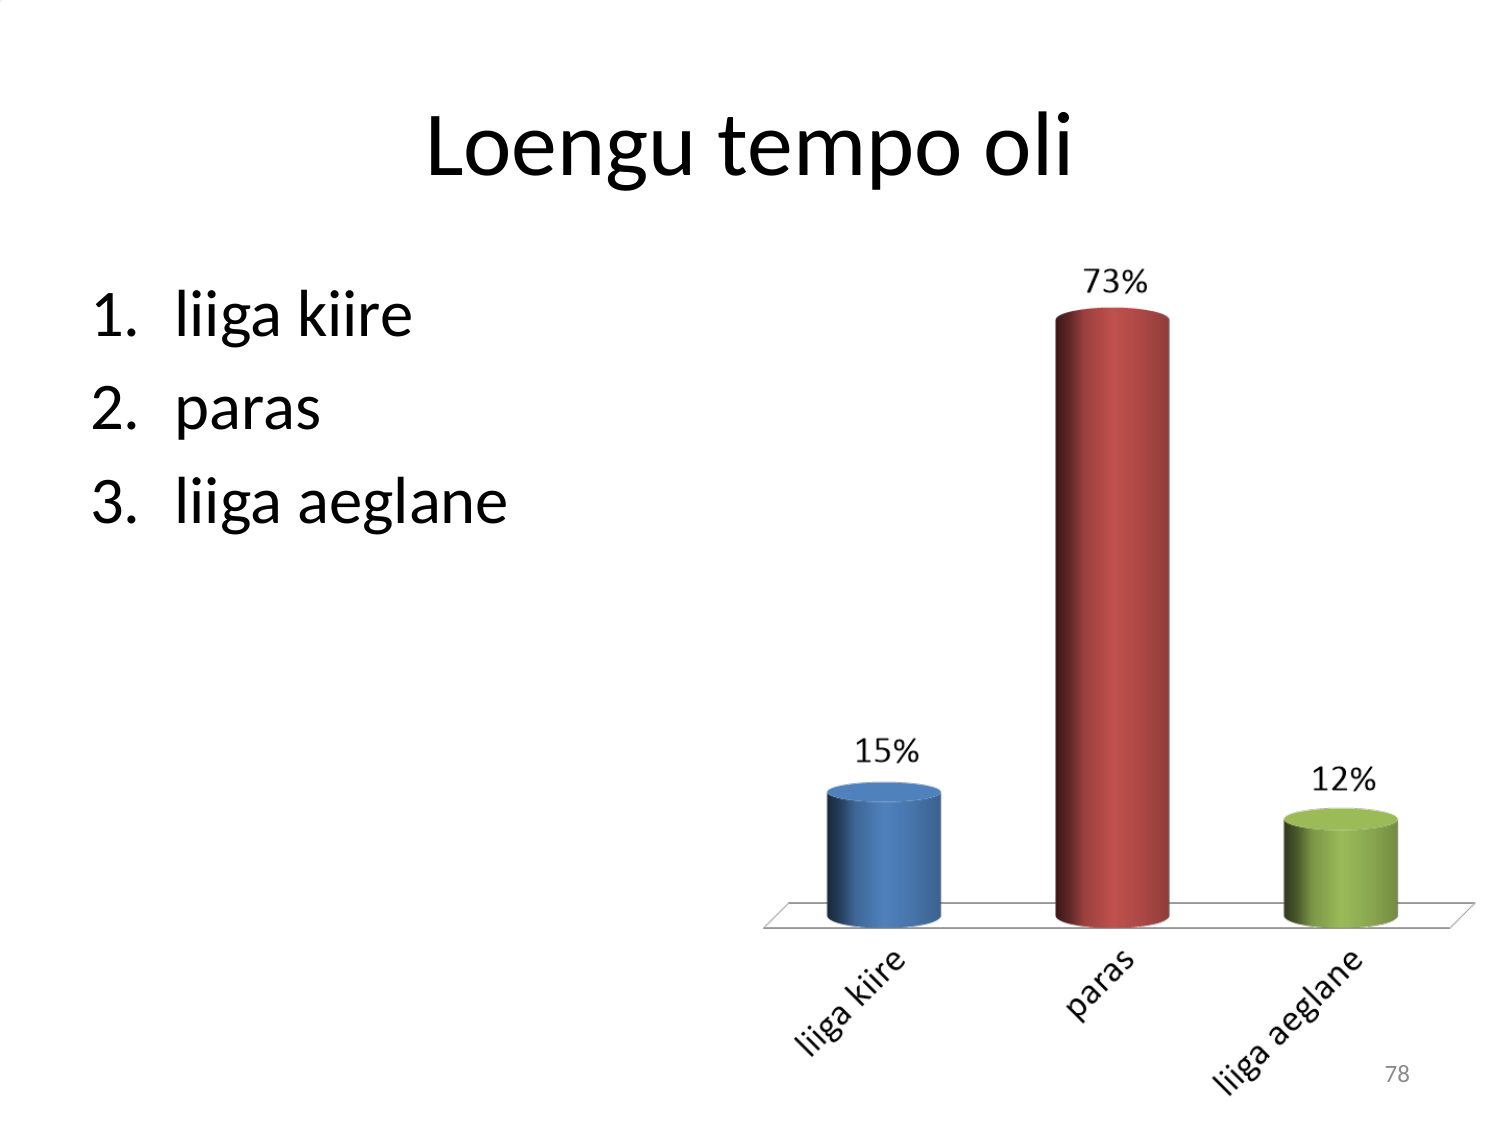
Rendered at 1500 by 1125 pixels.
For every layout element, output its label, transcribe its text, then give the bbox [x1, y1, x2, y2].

title Loengu tempo oli [75, 45, 1425, 233]
slide_number 78 [1074, 1042, 1425, 1103]
text_box [737, 260, 1492, 1108]
list liiga kiire paras liiga aeglane [75, 262, 737, 1005]
